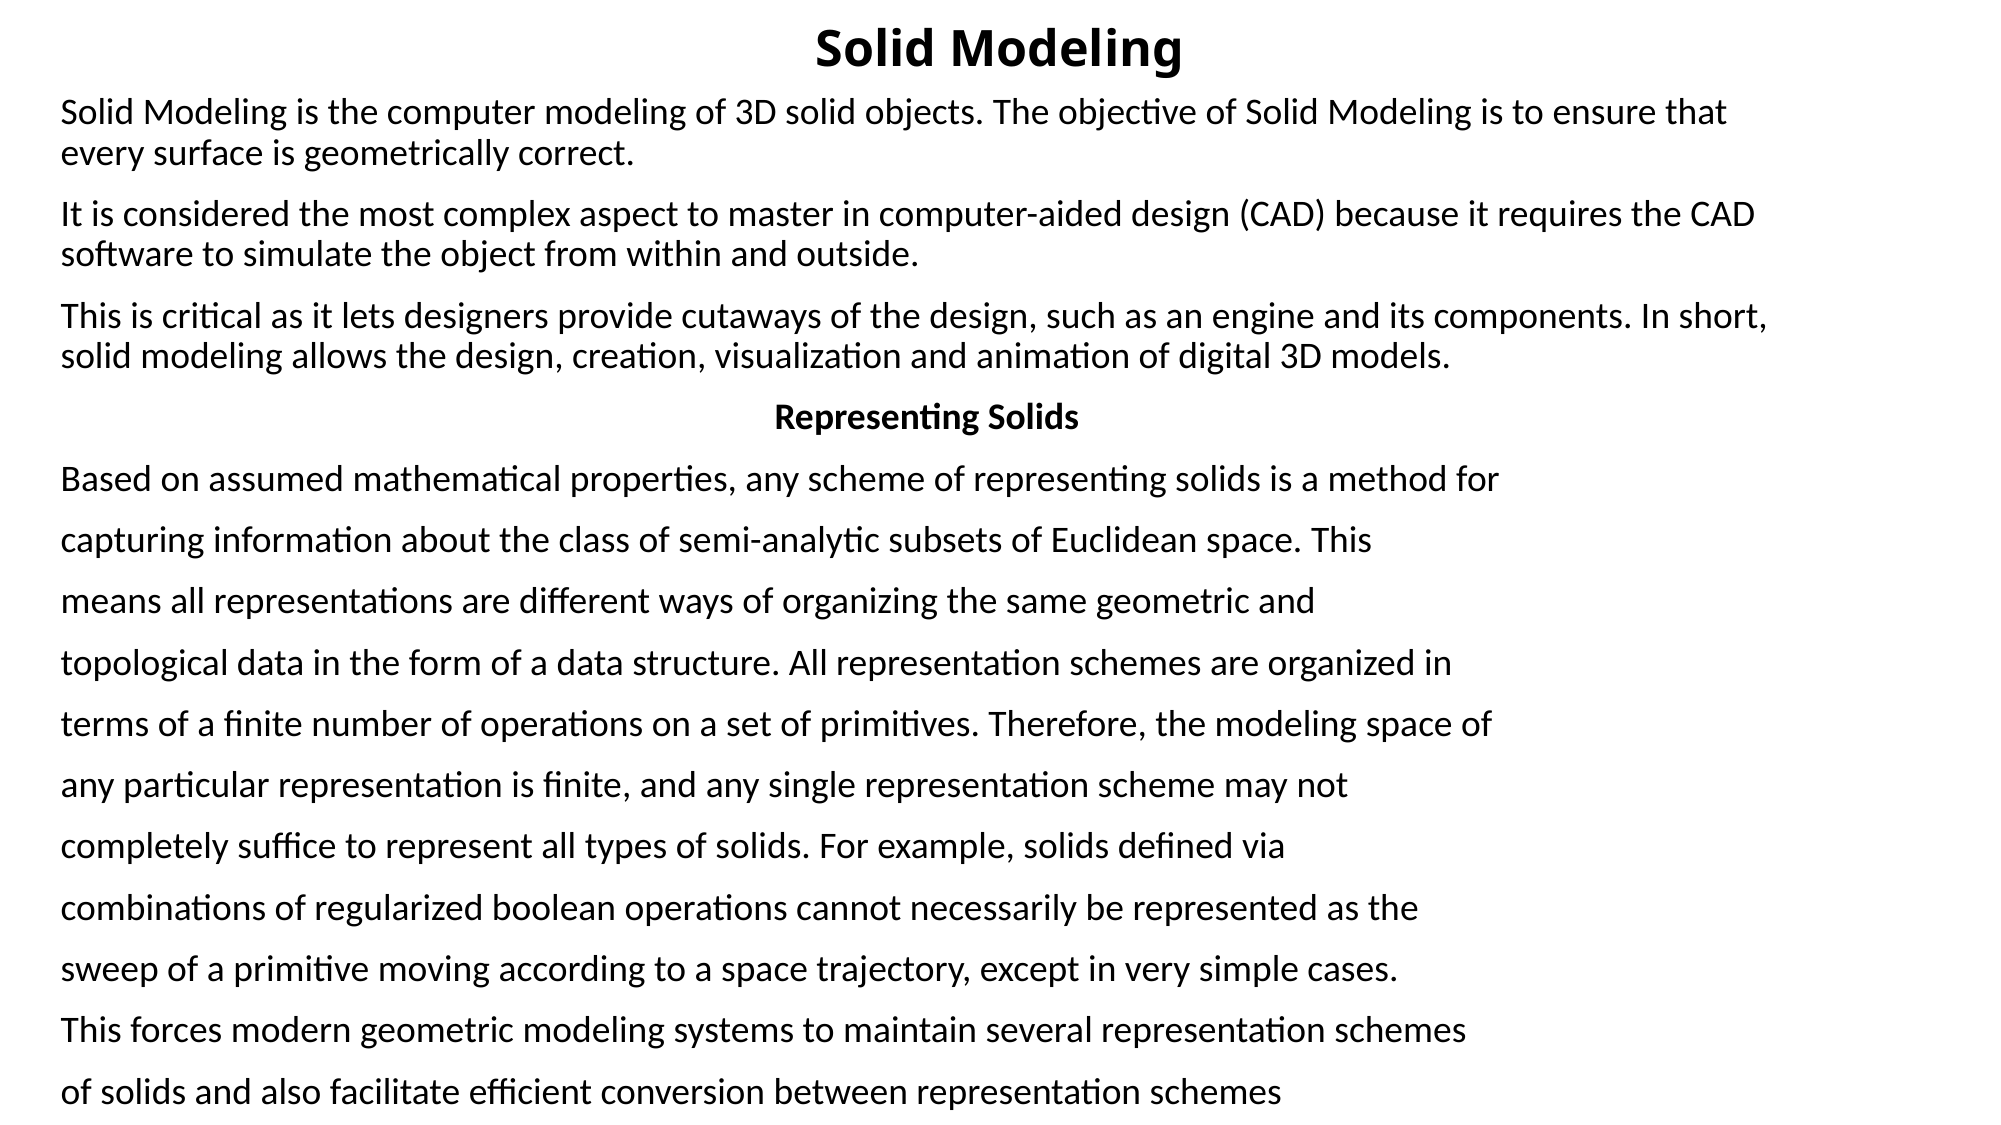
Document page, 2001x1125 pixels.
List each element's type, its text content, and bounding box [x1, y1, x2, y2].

subtitle Solid Modeling is the computer modeling of 3D solid objects. The objective of Solid Modeling is to ensure that every surface is geometrically correct. It is considered the most complex aspect to master in computer-aided design (CAD) because it requires the CAD software to simulate the object from within and outside. This is critical as it lets designers provide cutaways of the design, such as an engine and its components. In short, solid modeling allows the design, creation, visualization and animation of digital 3D models. Representing Solids Based on assumed mathematical properties, any scheme of representing solids is a method for capturing information about the class of semi-analytic subsets of Euclidean space. This means all representations are different ways of organizing the same geometric and topological data in the form of a data structure. All representation schemes are organized in terms of a finite number of operations on a set of primitives. Therefore, the modeling space of any particular representation is finite, and any single representation scheme may not completely suffice to represent all types of solids. For example, solids defined via combinations of regularized boolean operations cannot necessarily be represented as the sweep of a primitive moving according to a space trajectory, except in very simple cases. This forces modern geometric modeling systems to maintain several representation schemes of solids and also facilitate efficient conversion between representation schemes [45, 84, 1809, 1110]
title Solid Modeling [249, 15, 1750, 84]
